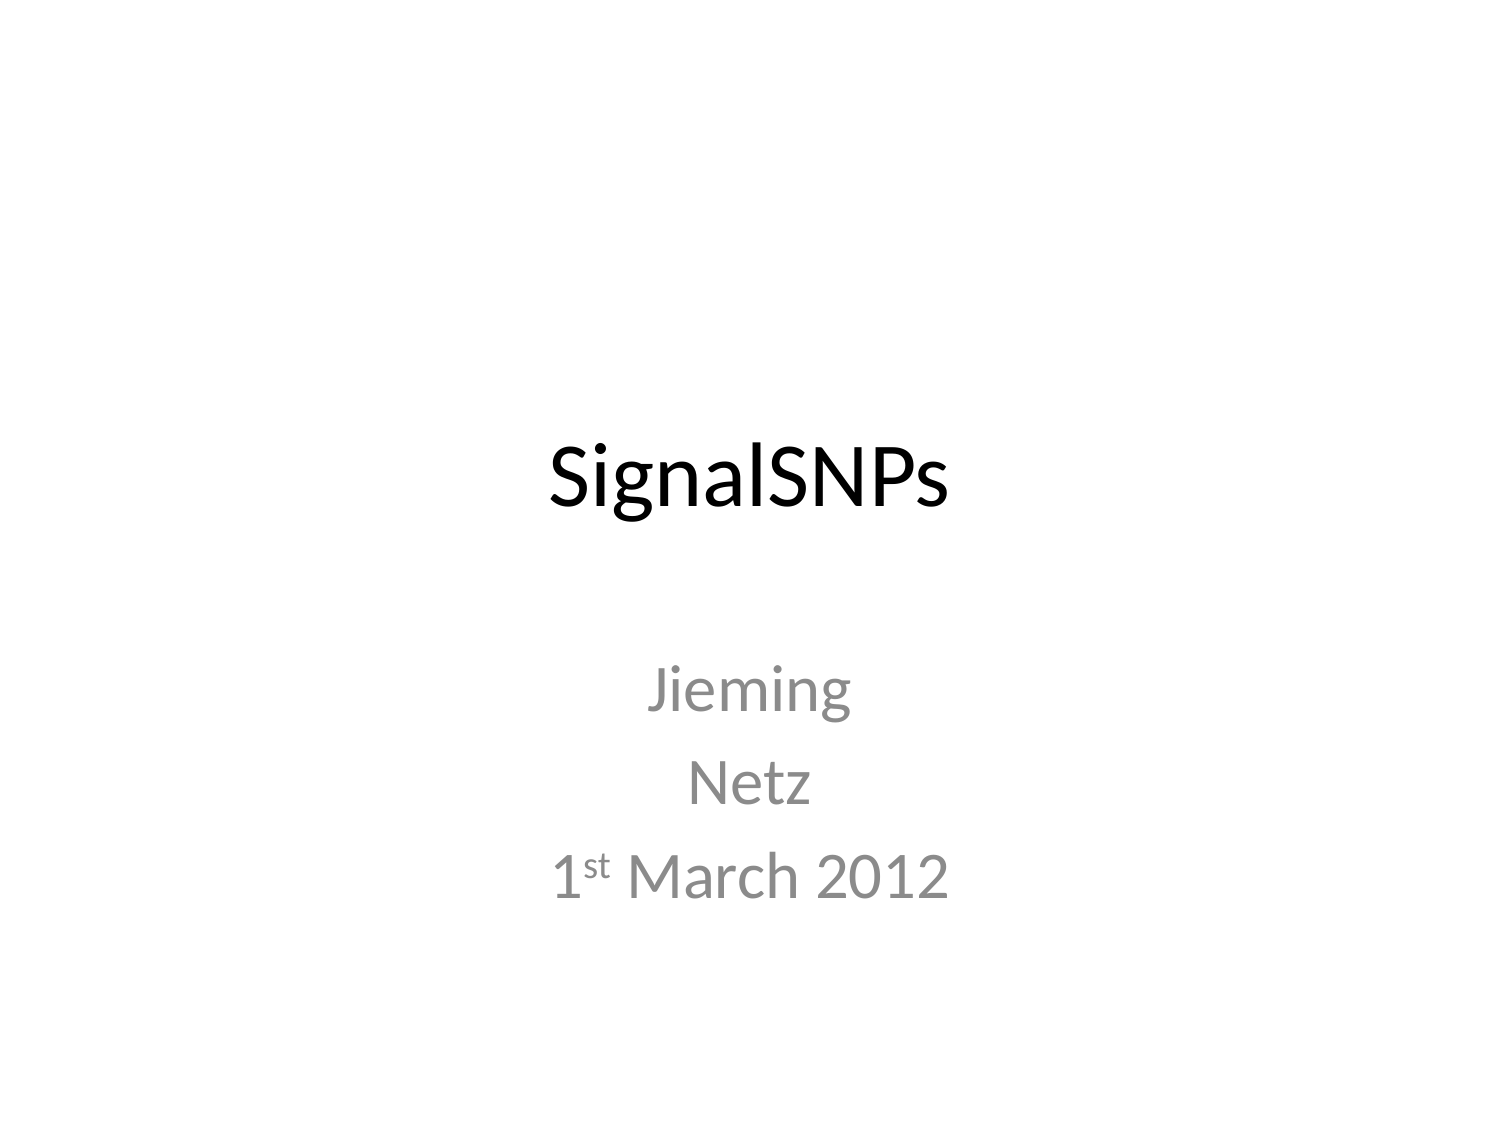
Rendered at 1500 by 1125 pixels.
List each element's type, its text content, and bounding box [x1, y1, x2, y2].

subtitle Jieming Netz 1st March 2012 [225, 637, 1275, 925]
title SignalSNPs [112, 349, 1388, 591]
